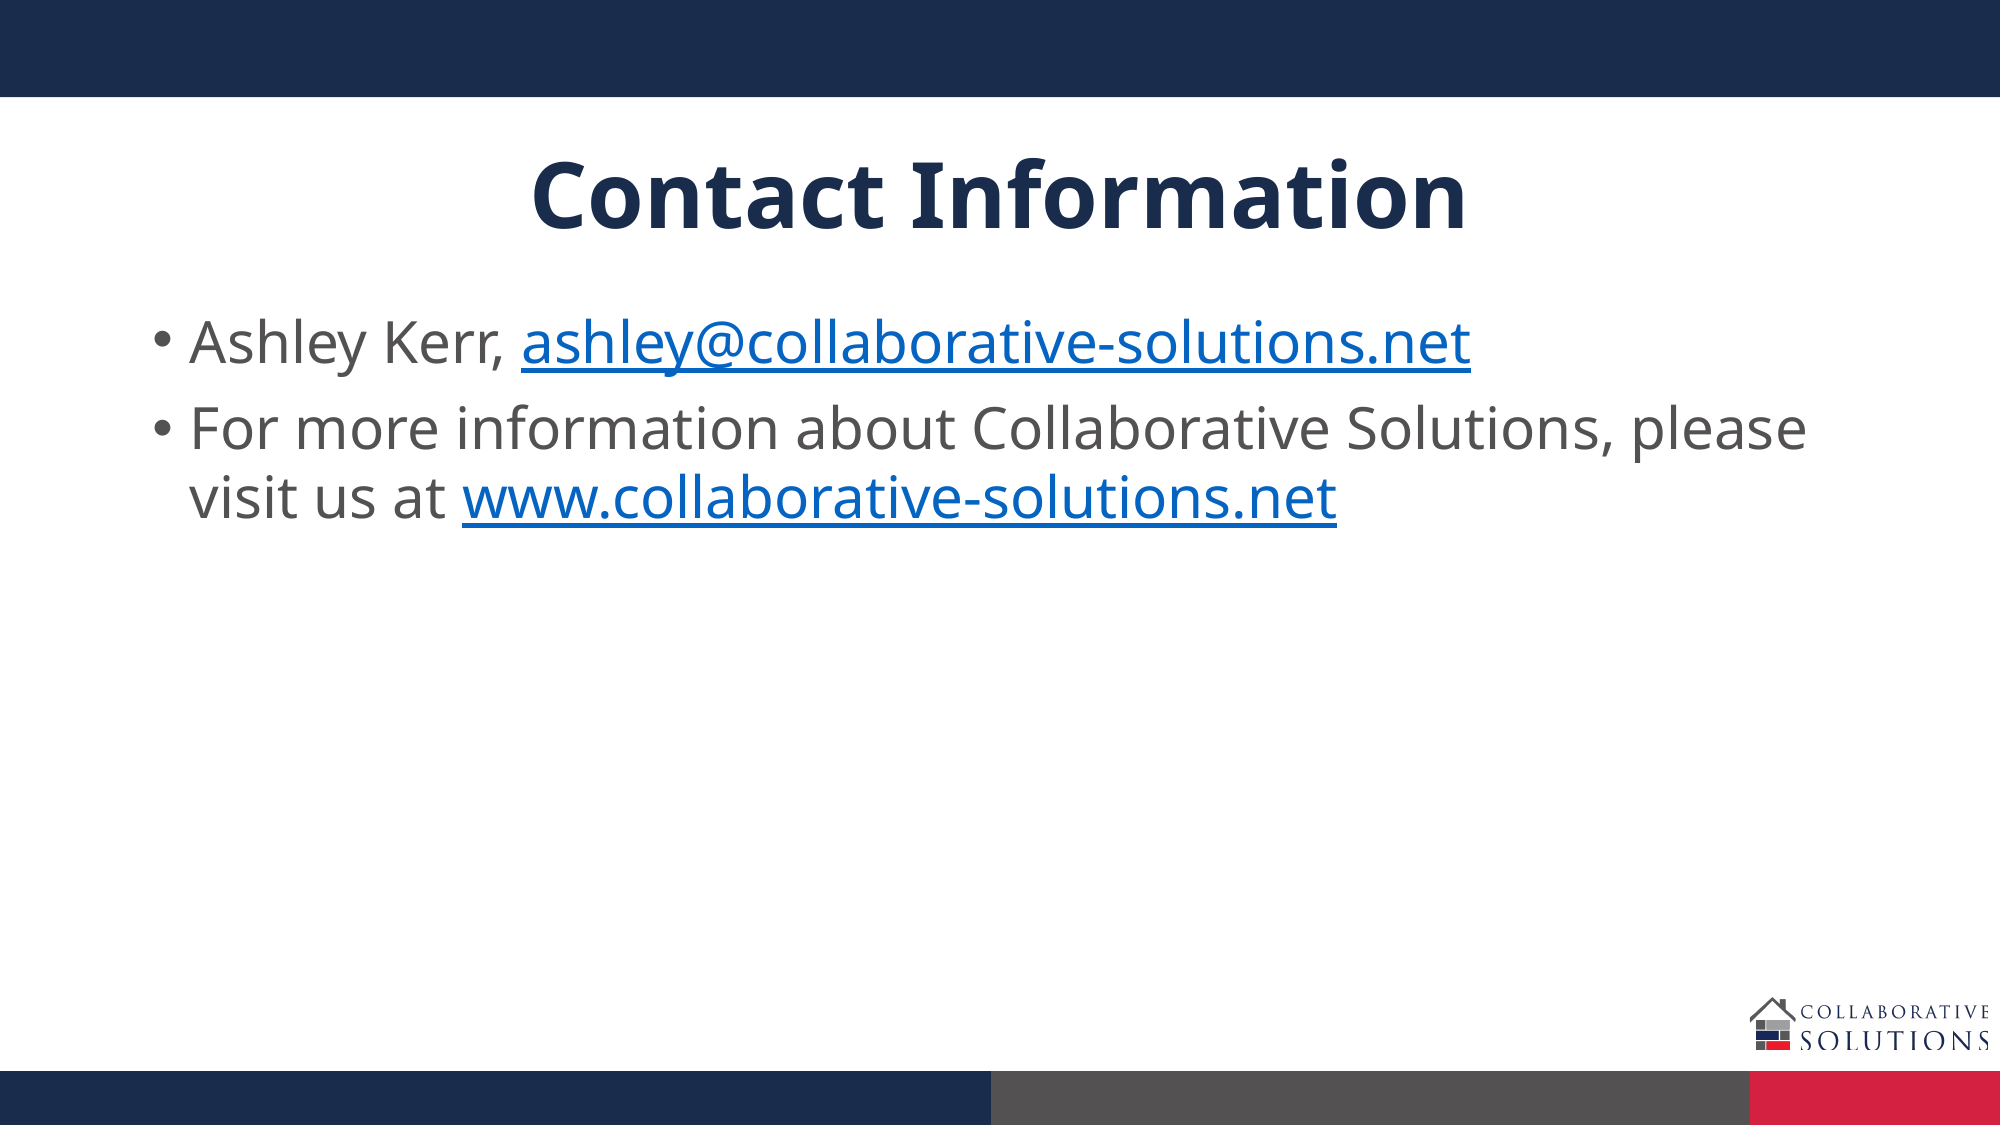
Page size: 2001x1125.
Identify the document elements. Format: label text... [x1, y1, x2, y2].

text_box [0, 0, 2000, 98]
text_box [0, 1070, 990, 1125]
text_box [1751, 1070, 2000, 1125]
text_box [990, 1070, 1751, 1125]
list Ashley Kerr, ashley@collaborative-solutions.net For more information about Collaborative Solutions, please visit us at www.collaborative-solutions.net [137, 299, 1863, 1014]
title Contact Information [137, 120, 1863, 278]
picture [1749, 997, 1988, 1050]
